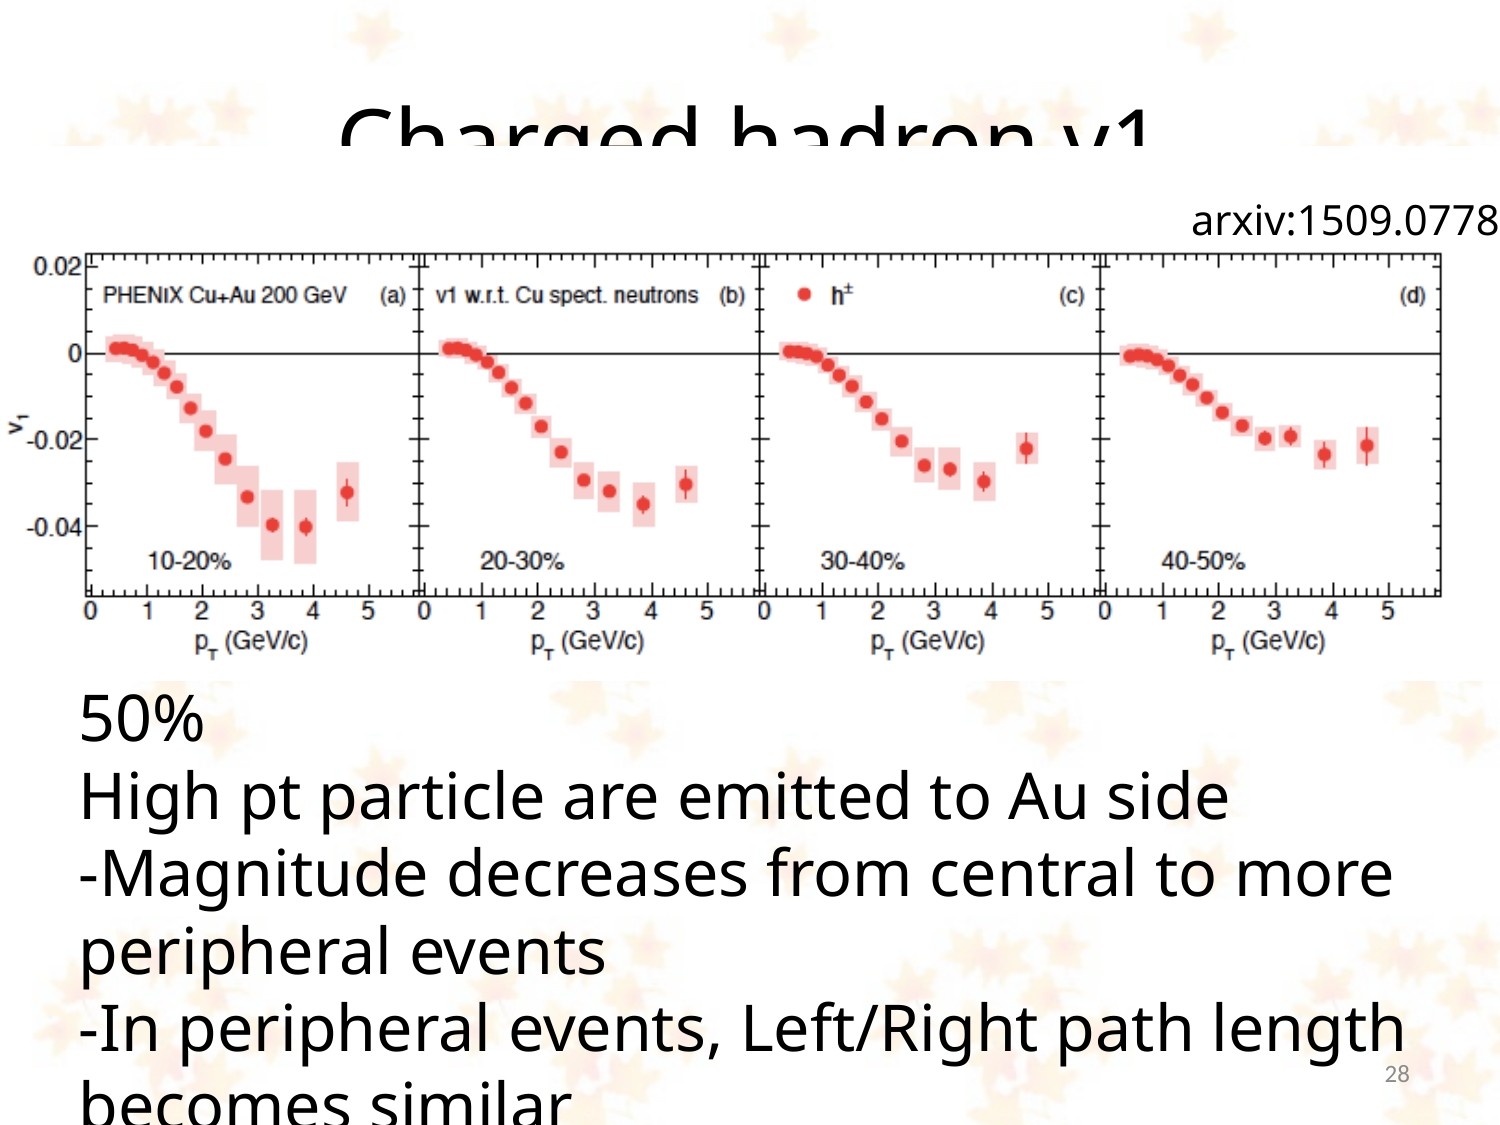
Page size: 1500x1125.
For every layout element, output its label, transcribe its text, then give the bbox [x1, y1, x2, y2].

title Charged hadron v1 [75, 45, 1425, 144]
picture [4, 146, 1500, 681]
text_box Sizable v1 at mid-rapidity is observed for 10-50% High pt particle are emitted to Au side -Magnitude decreases from central to more peripheral events -In peripheral events, Left/Right path length becomes similar [72, 688, 1470, 1125]
